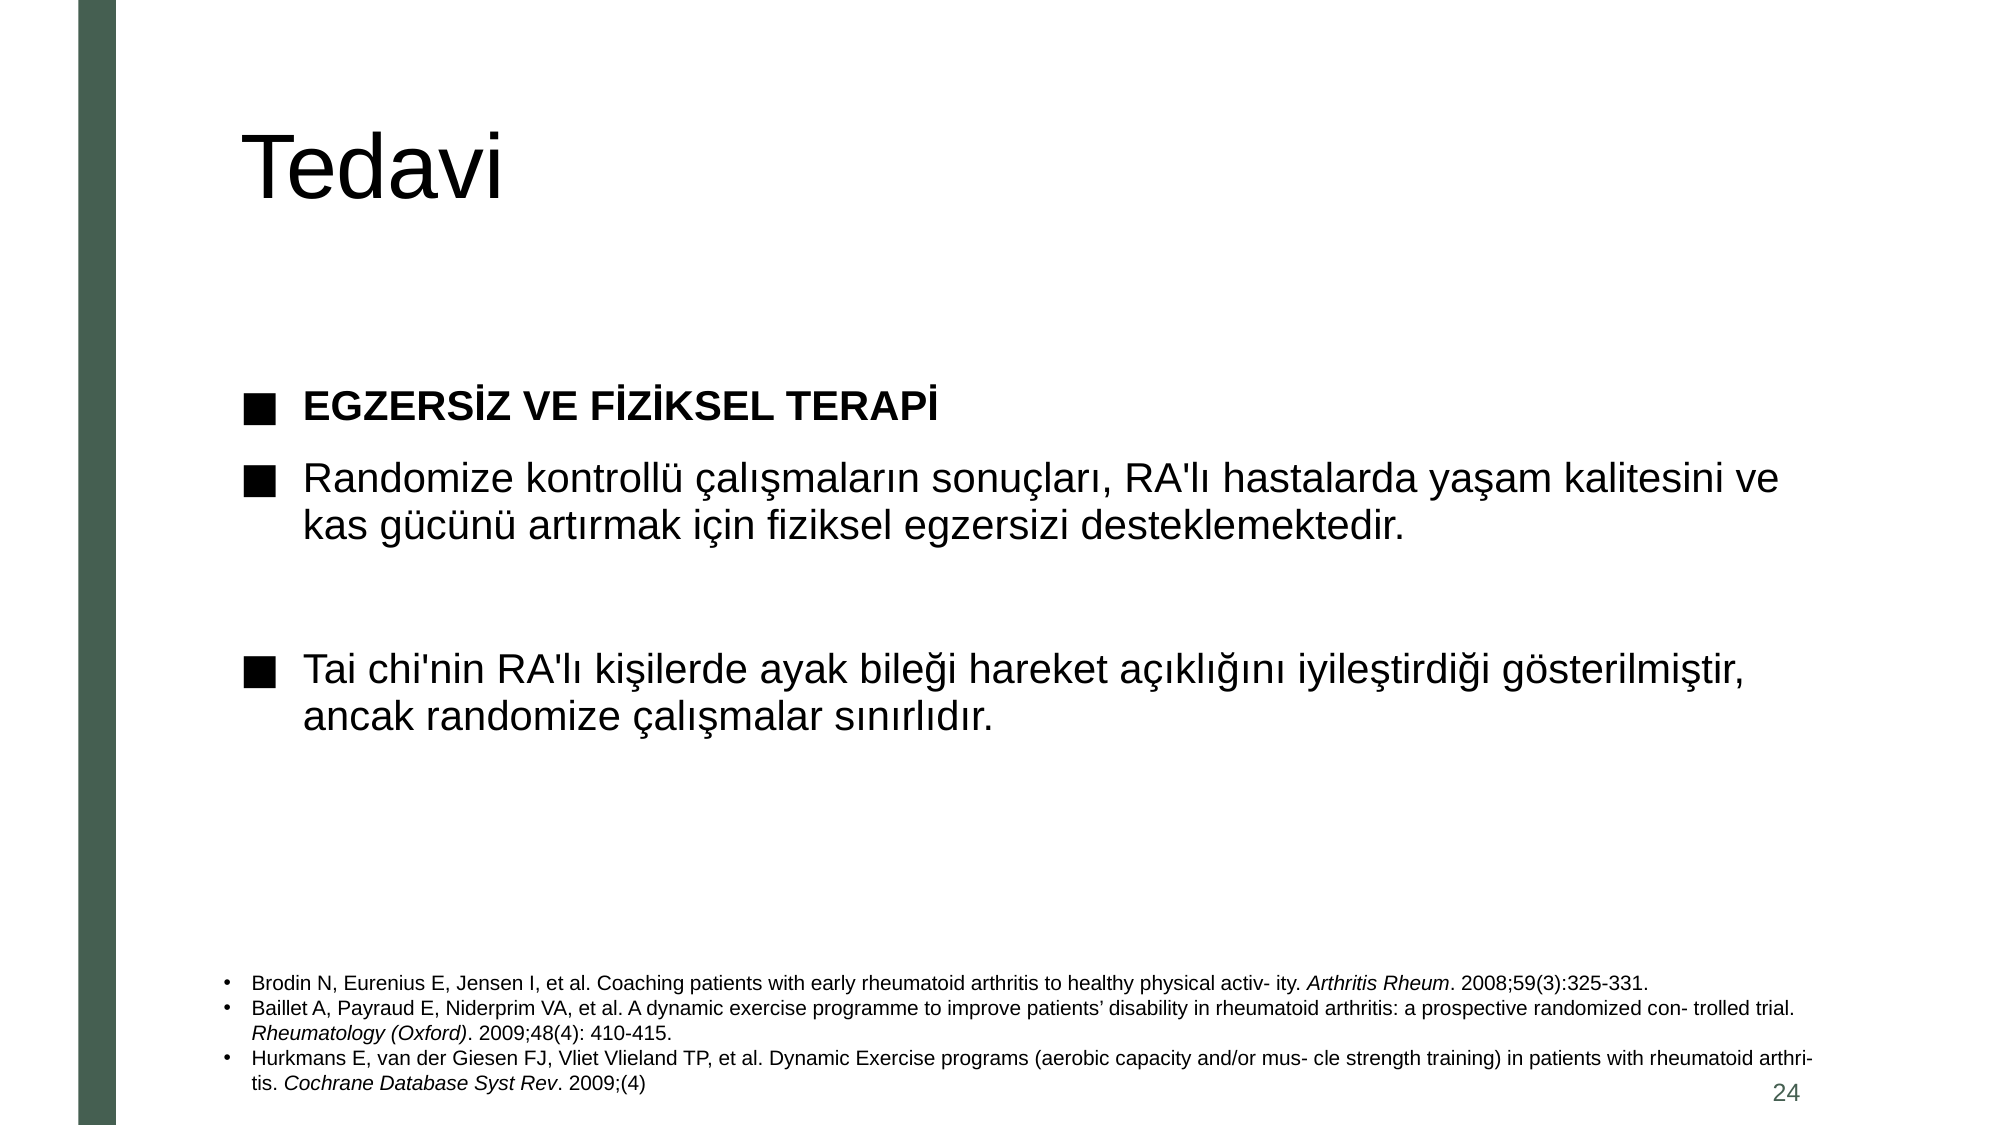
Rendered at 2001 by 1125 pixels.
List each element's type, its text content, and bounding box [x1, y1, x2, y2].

list EGZERSİZ VE FİZİKSEL TERAPİ Randomize kontrollü çalışmaların sonuçları, RA'lı hastalarda yaşam kalitesini ve kas gücünü artırmak için fiziksel egzersizi desteklemektedir. Tai chi'nin RA'lı kişilerde ayak bileği hareket açıklığını iyileştirdiği gösterilmiştir, ancak randomize çalışmalar sınırlıdır. [225, 375, 1800, 962]
text_box Brodin N, Eurenius E, Jensen I, et al. Coaching patients with early rheumatoid arthritis to healthy physical activ- ity. Arthritis Rheum. 2008;59(3):325-331. Baillet A, Payraud E, Niderprim VA, et al. A dynamic exercise programme to improve patients’ disability in rheumatoid arthritis: a prospective randomized con- trolled trial. Rheumatology (Oxford). 2009;48(4): 410-415. Hurkmans E, van der Giesen FJ, Vliet Vlieland TP, et al. Dynamic Exercise programs (aerobic capacity and/or mus- cle strength training) in patients with rheumatoid arthri- tis. Cochrane Database Syst Rev. 2009;(4) [208, 962, 1854, 1103]
title Tedavi [225, 112, 1800, 357]
slide_number 24 [1553, 1058, 1816, 1125]
